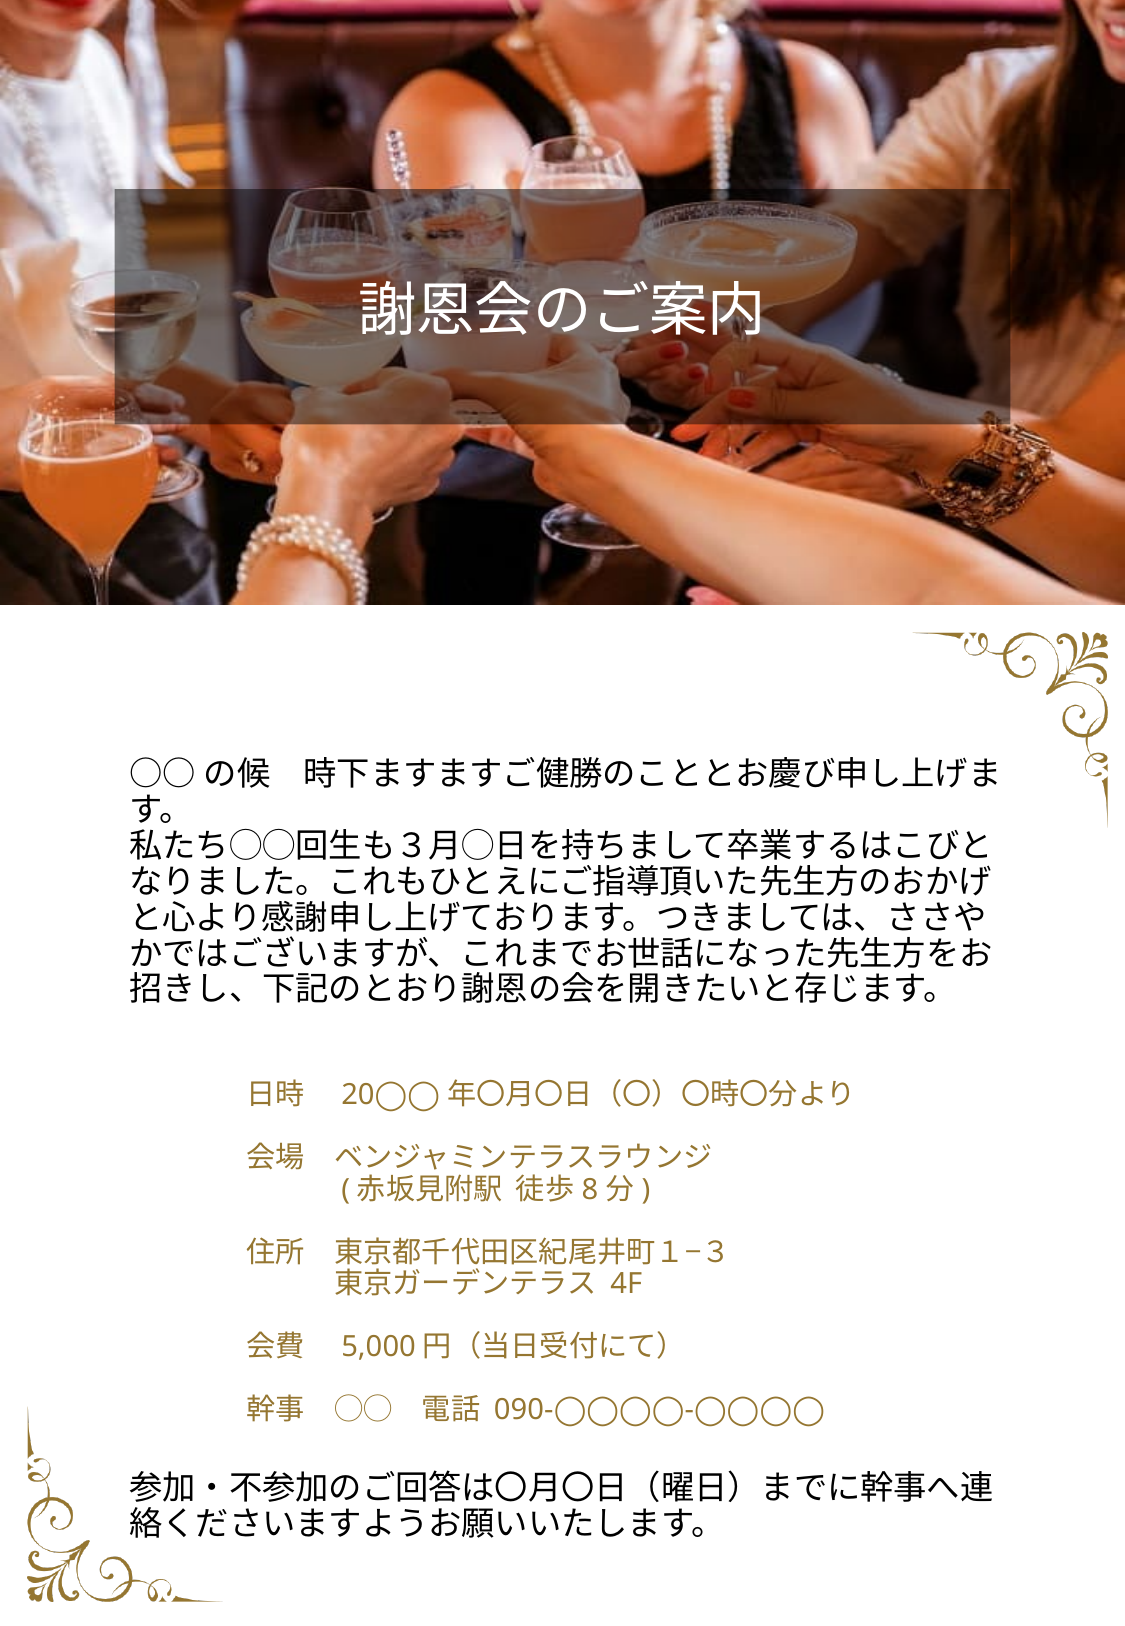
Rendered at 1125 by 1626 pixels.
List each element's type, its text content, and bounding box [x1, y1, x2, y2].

picture [912, 631, 1109, 829]
picture [26, 1405, 224, 1603]
picture [0, 0, 1125, 606]
text_box ○○の候 時下ますますご健勝のこととお慶び申し上げます。 私たち◯◯回生も３月◯日を持ちまして卒業するはこびとなりました。これもひとえにご指導頂いた先生方のおかげと心より感謝申し上げております。つきましては、ささやかではございますが、これまでお世話になった先生方をお招きし、下記のとおり謝恩の会を開きたいと存じます。 日時 20◯◯年〇月〇日（〇）〇時〇分より 会場 ベンジャミンテラスラウンジ (赤坂見附駅 徒歩8分) 住所 東京都千代田区紀尾井町１−３ 東京ガーデンテラス 4F 会費 5,000円（当日受付にて） 幹事 ◯◯ 電話 090-◯◯◯◯-◯◯◯◯ 参加・不参加のご回答は〇月〇日（曜日）までに幹事へ連絡くださいますようお願いいたします。 [114, 749, 1036, 1547]
